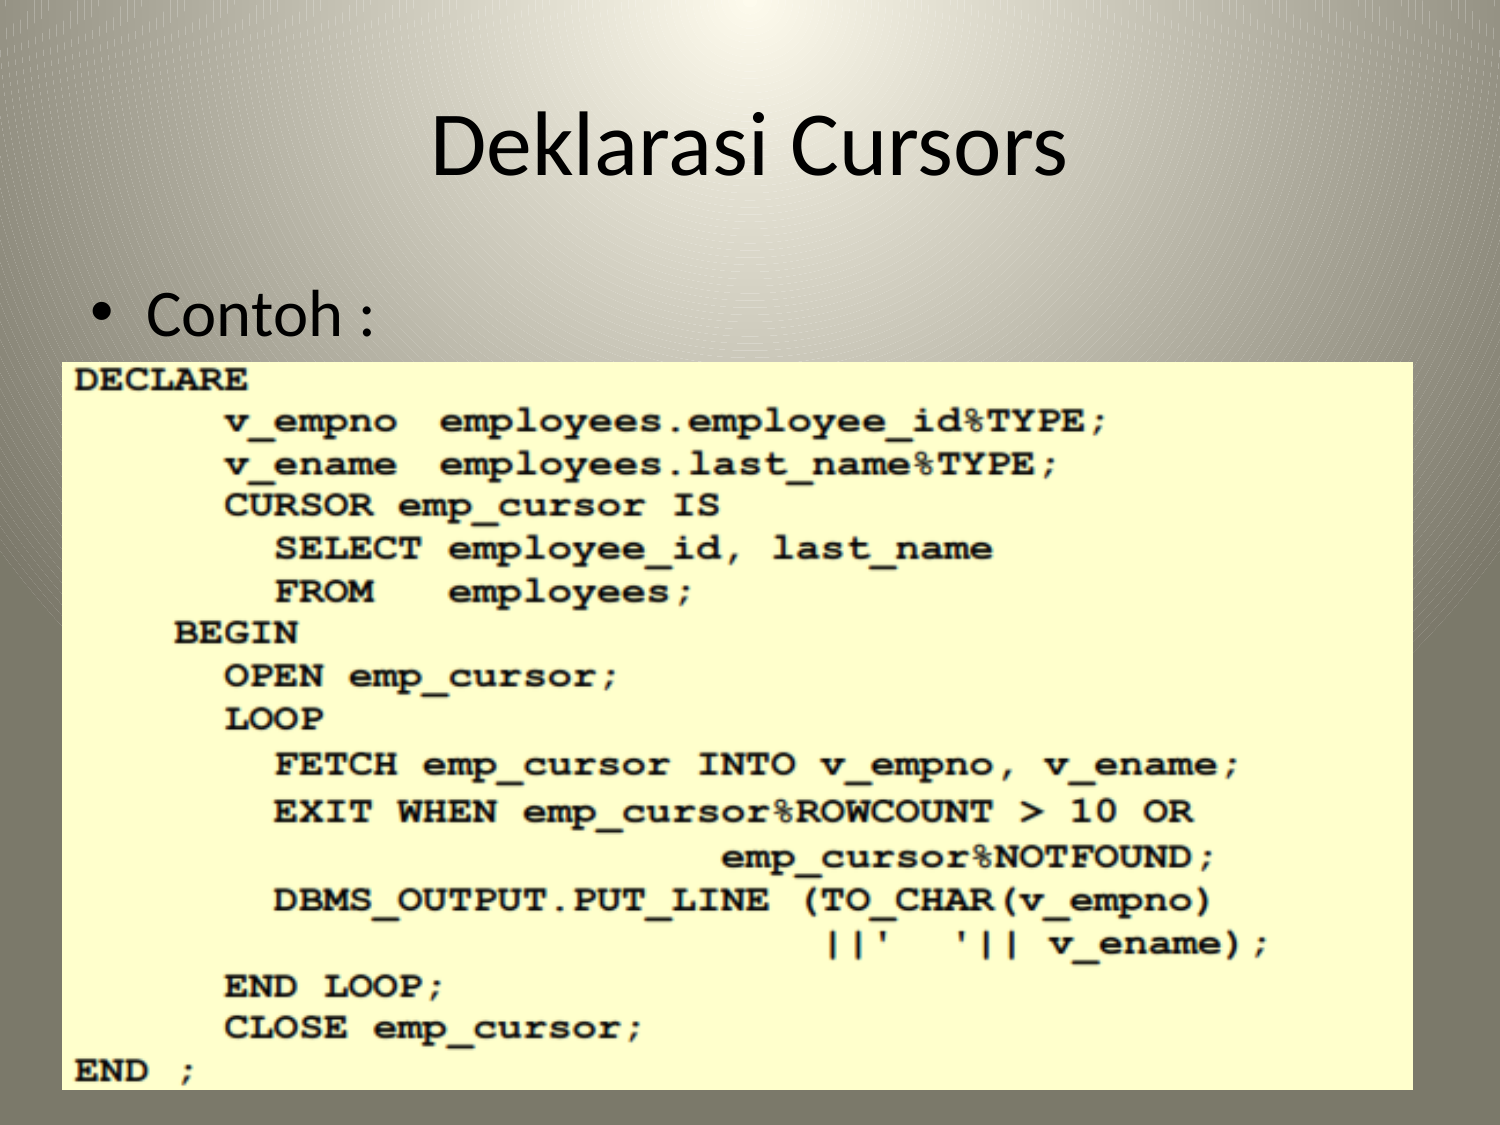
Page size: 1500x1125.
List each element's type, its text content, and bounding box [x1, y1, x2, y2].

title Deklarasi Cursors [75, 45, 1425, 233]
list Contoh : [75, 262, 1425, 1005]
picture [62, 362, 1413, 1091]
